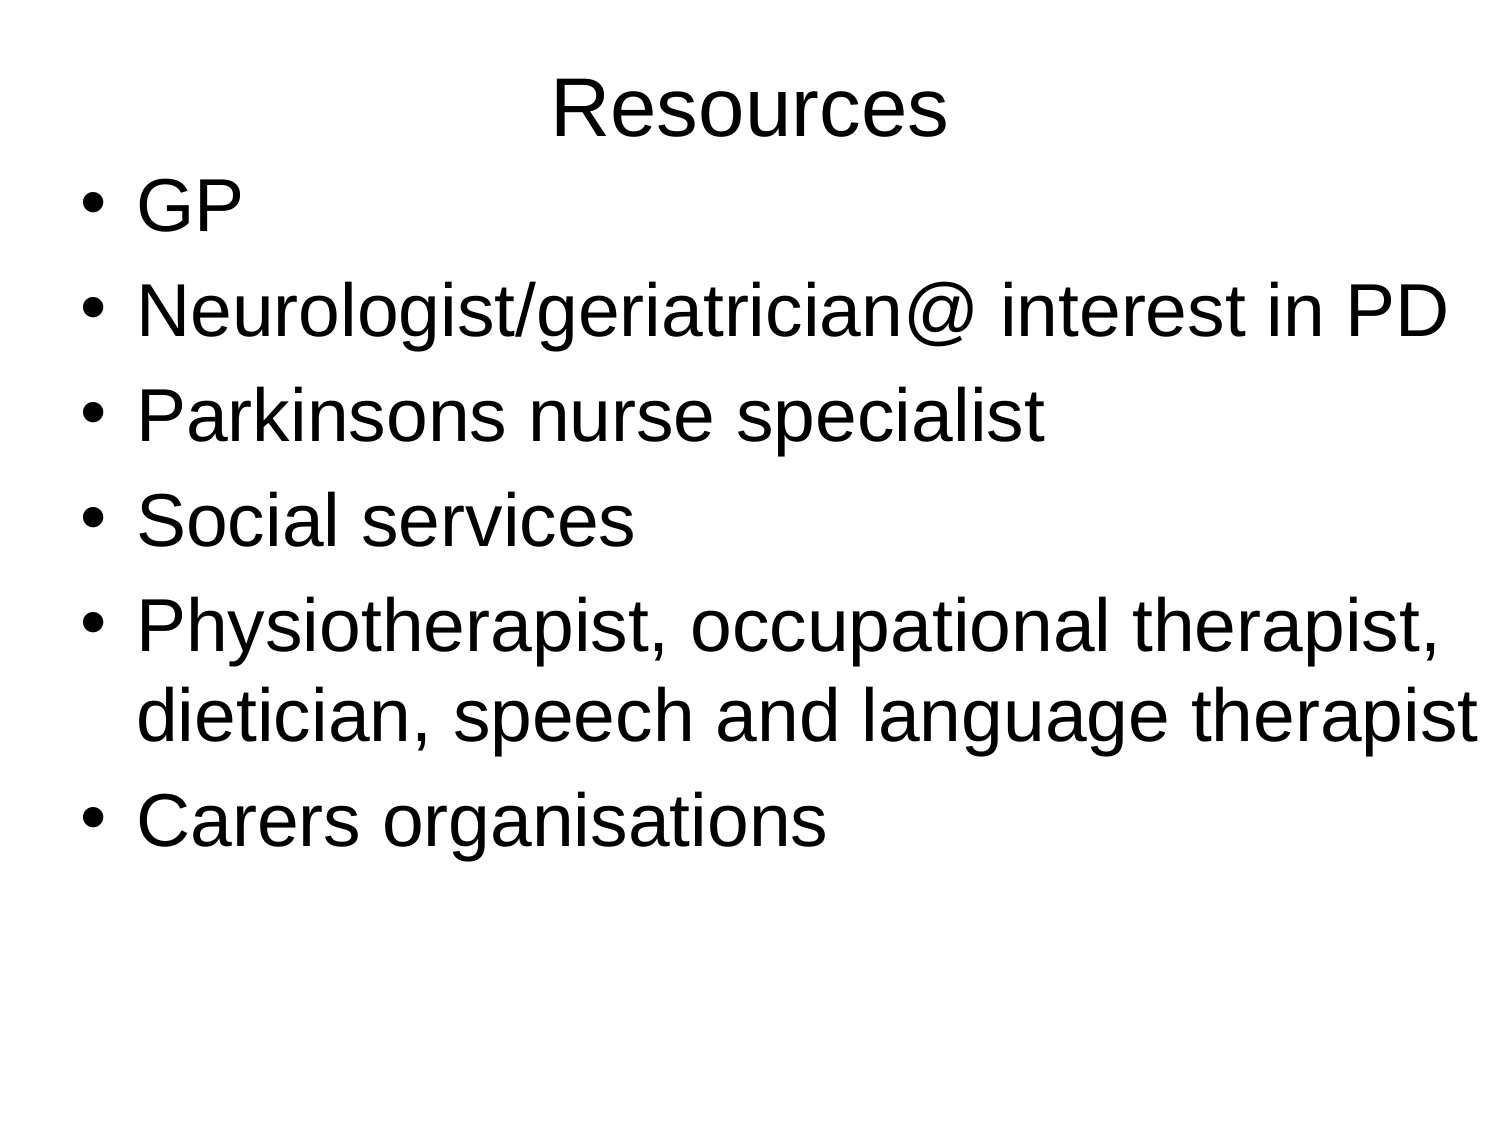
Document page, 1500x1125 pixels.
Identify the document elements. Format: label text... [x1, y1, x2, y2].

list GP Neurologist/geriatrician@ interest in PD Parkinsons nurse specialist Social services Physiotherapist, occupational therapist, dietician, speech and language therapist Carers organisations [64, 149, 1500, 1012]
title Resources [75, 45, 1425, 149]
